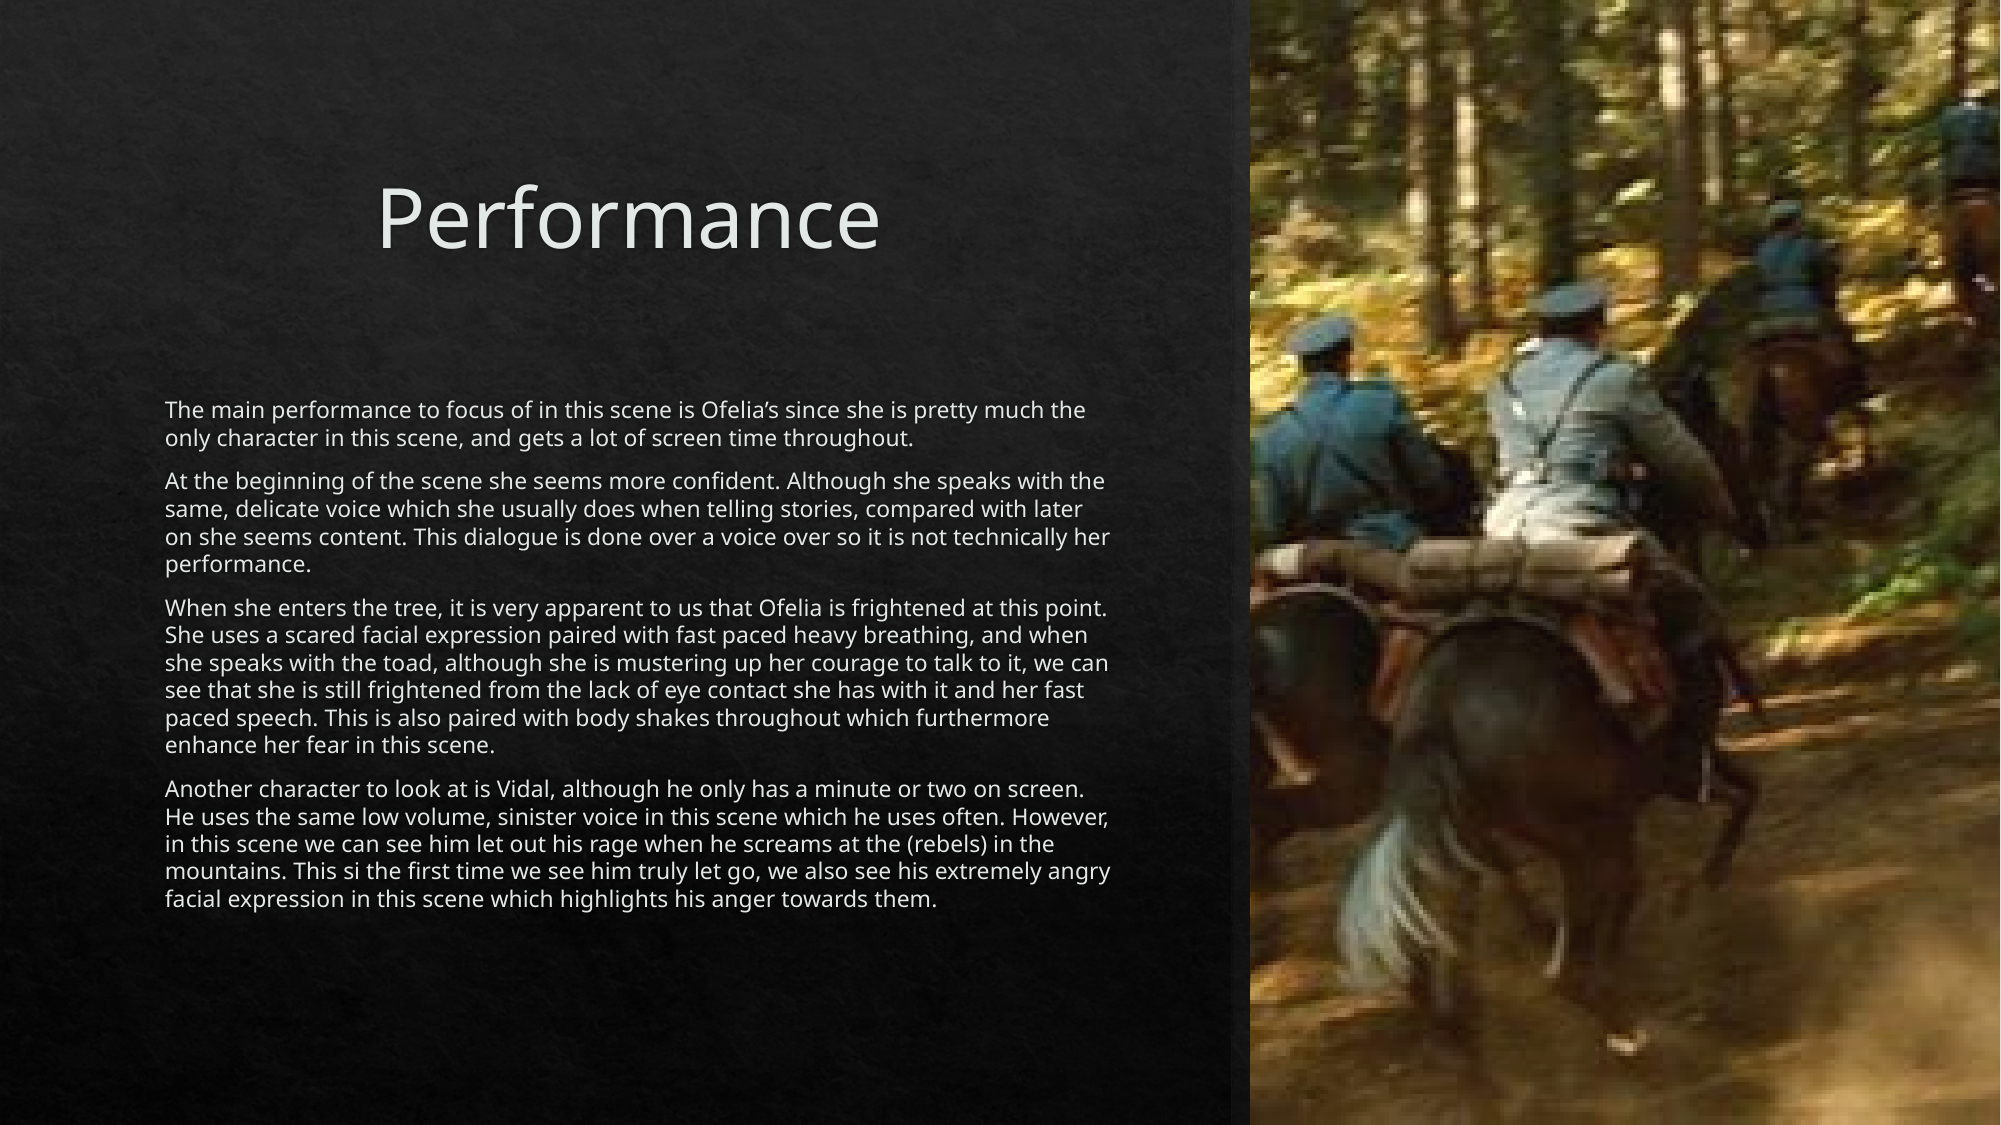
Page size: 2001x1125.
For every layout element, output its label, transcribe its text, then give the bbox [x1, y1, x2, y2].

subtitle The main performance to focus of in this scene is Ofelia’s since she is pretty much the only character in this scene, and gets a lot of screen time throughout. At the beginning of the scene she seems more confident. Although she speaks with the same, delicate voice which she usually does when telling stories, compared with later on she seems content. This dialogue is done over a voice over so it is not technically her performance. When she enters the tree, it is very apparent to us that Ofelia is frightened at this point. She uses a scared facial expression paired with fast paced heavy breathing, and when she speaks with the toad, although she is mustering up her courage to talk to it, we can see that she is still frightened from the lack of eye contact she has with it and her fast paced speech. This is also paired with body shakes throughout which furthermore enhance her fear in this scene. Another character to look at is Vidal, although he only has a minute or two on screen. He uses the same low volume, sinister voice in this scene which he uses often. However, in this scene we can see him let out his rage when he screams at the (rebels) in the mountains. This si the first time we see him truly let go, we also see his extremely angry facial expression in this scene which highlights his anger towards them. [149, 373, 1131, 935]
picture [1230, 0, 2000, 1125]
text_box [0, 0, 1225, 1125]
title Performance [149, 99, 1131, 343]
